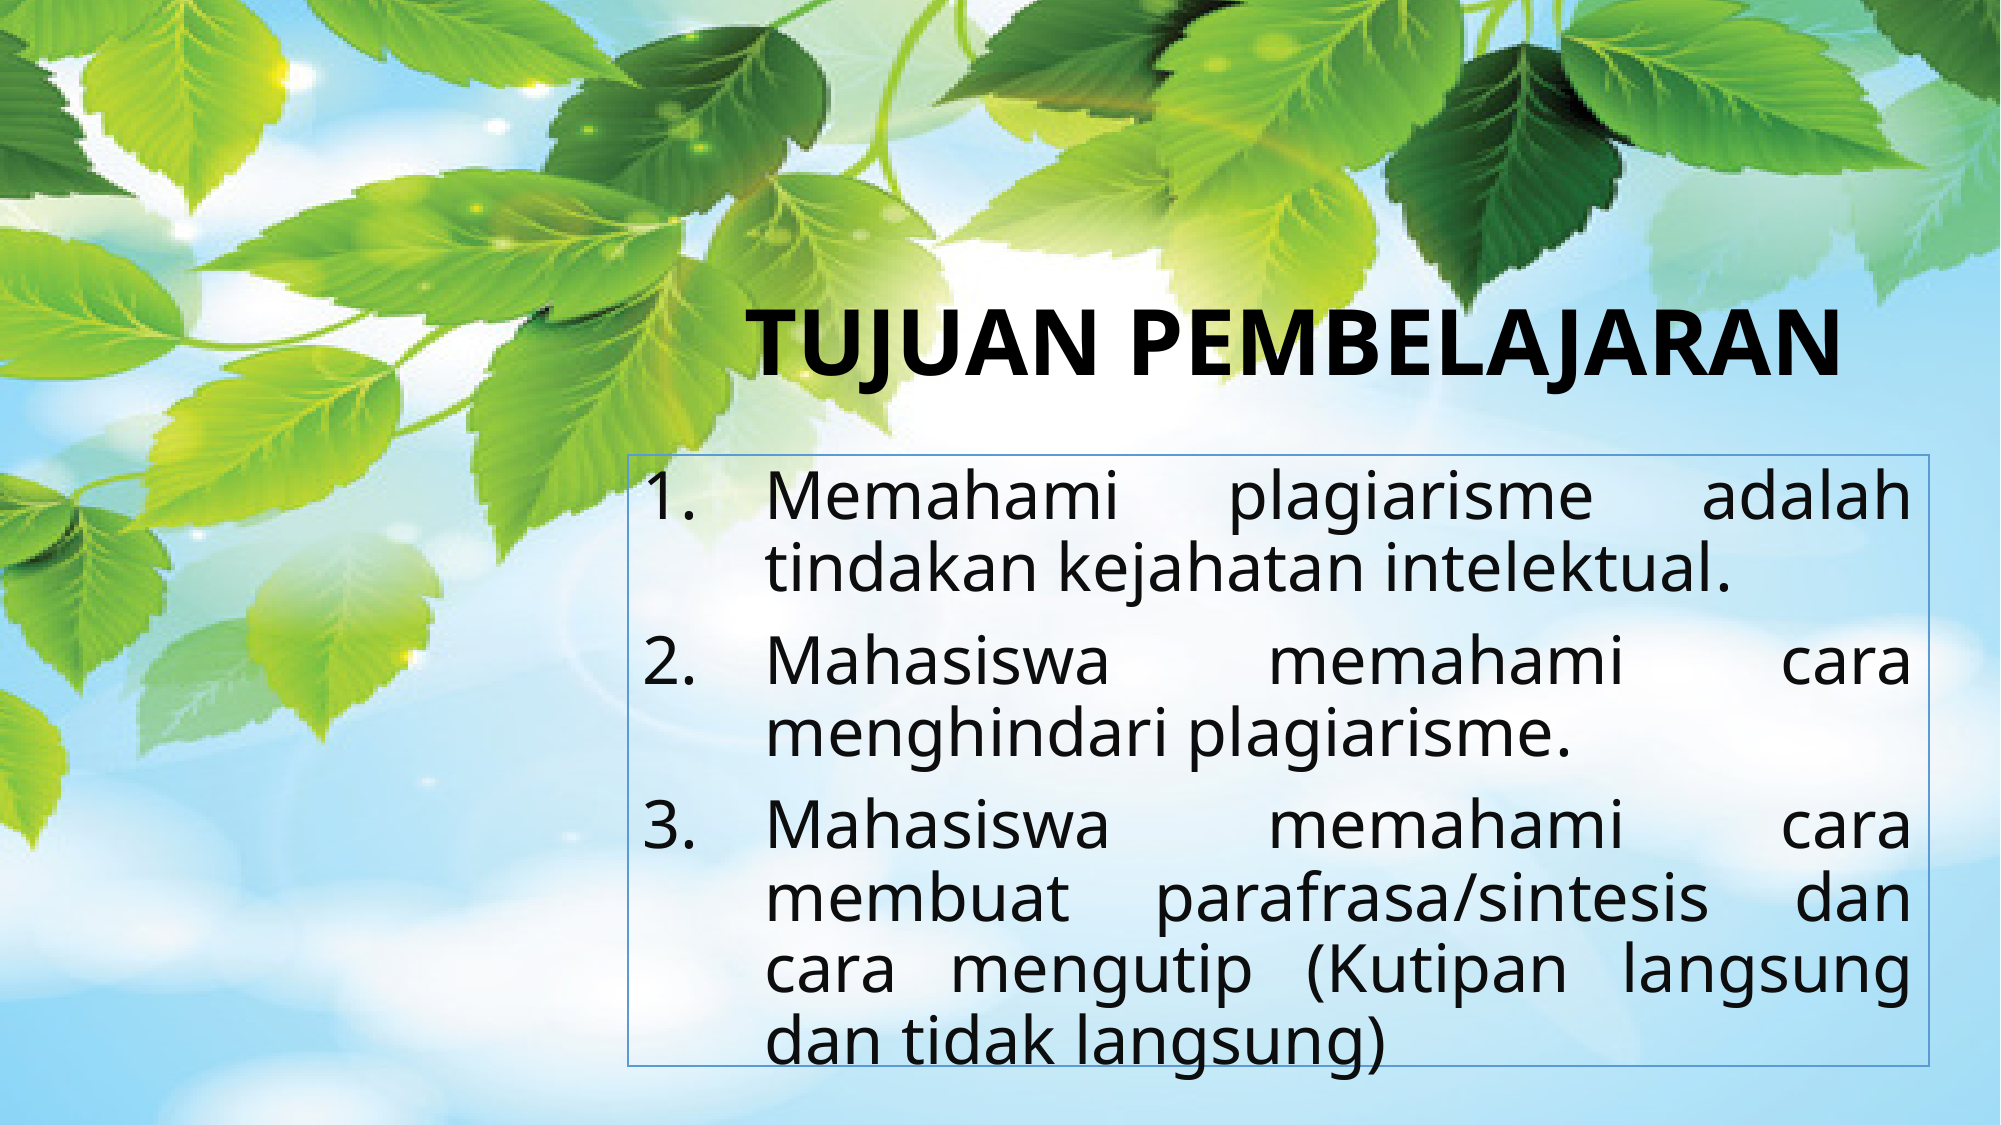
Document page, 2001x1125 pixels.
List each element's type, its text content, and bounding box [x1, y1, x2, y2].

list Memahami plagiarisme adalah tindakan kejahatan intelektual. Mahasiswa memahami cara menghindari plagiarisme. Mahasiswa memahami cara membuat parafrasa/sintesis dan cara mengutip (Kutipan langsung dan tidak langsung) [627, 454, 1930, 1067]
picture [0, 0, 2001, 1125]
title TUJUAN PEMBELAJARAN [729, 237, 1930, 454]
